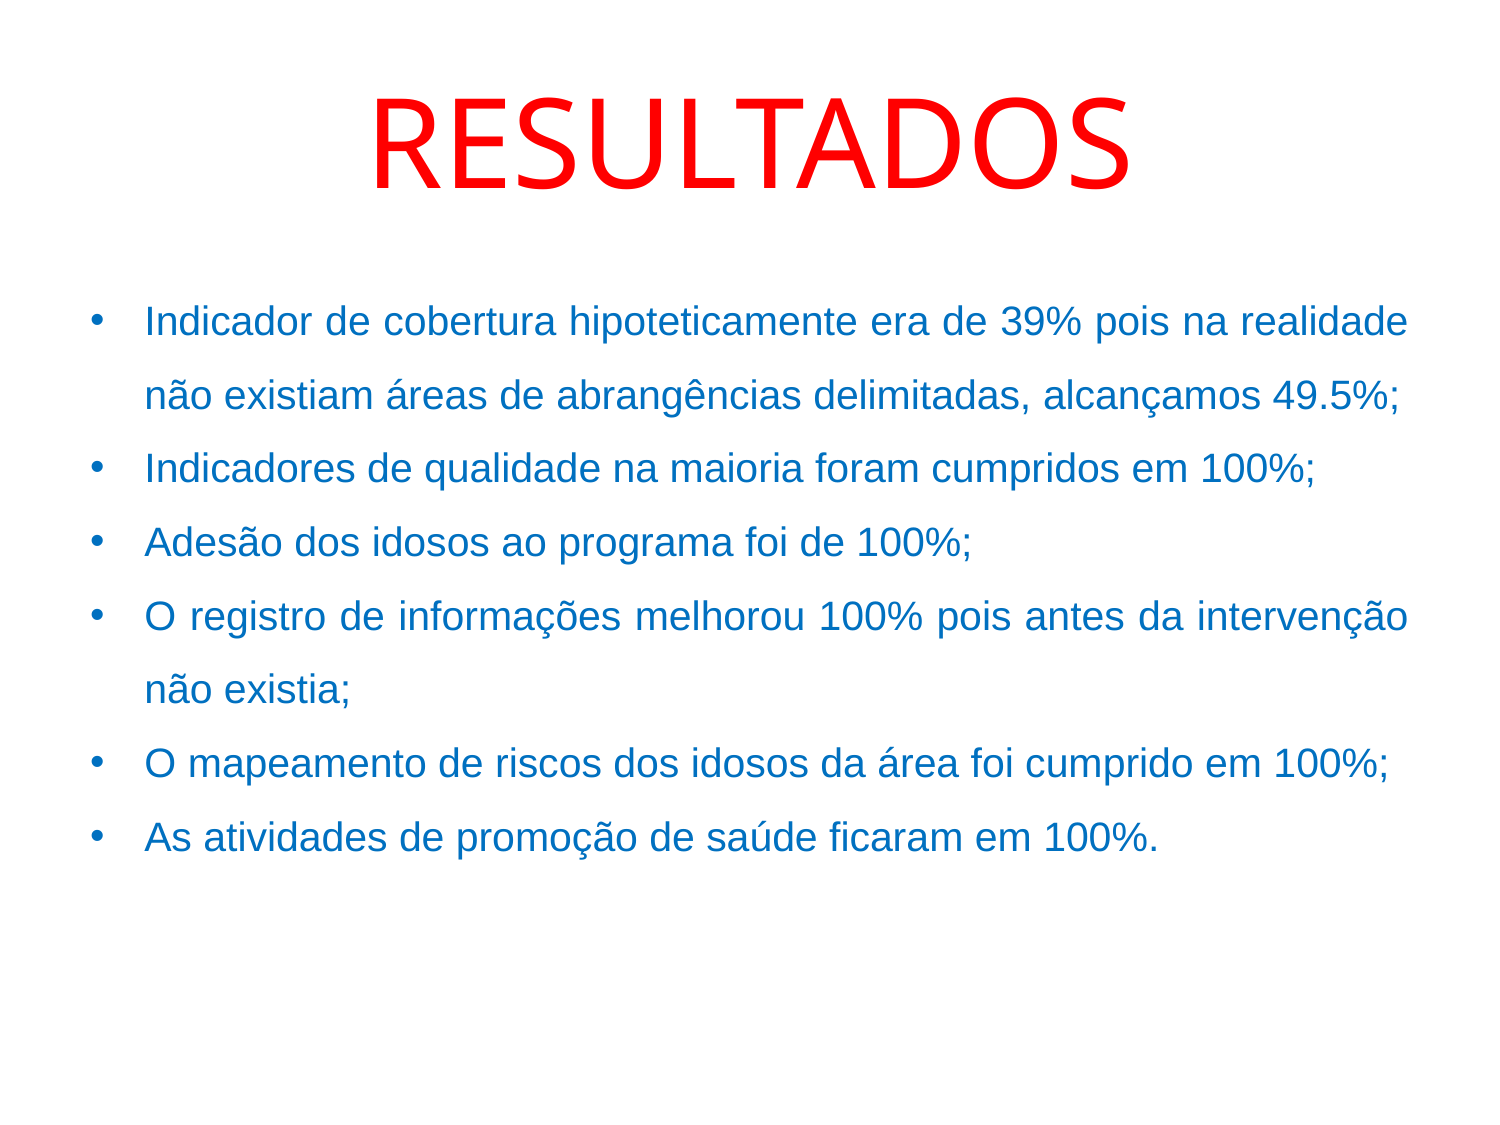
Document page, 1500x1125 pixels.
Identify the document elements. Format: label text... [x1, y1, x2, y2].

title RESULTADOS [75, 45, 1425, 233]
list Indicador de cobertura hipoteticamente era de 39% pois na realidade não existiam áreas de abrangências delimitadas, alcançamos 49.5%; Indicadores de qualidade na maioria foram cumpridos em 100%; Adesão dos idosos ao programa foi de 100%; O registro de informações melhorou 100% pois antes da intervenção não existia; O mapeamento de riscos dos idosos da área foi cumprido em 100%; As atividades de promoção de saúde ficaram em 100%. [75, 262, 1425, 1005]
